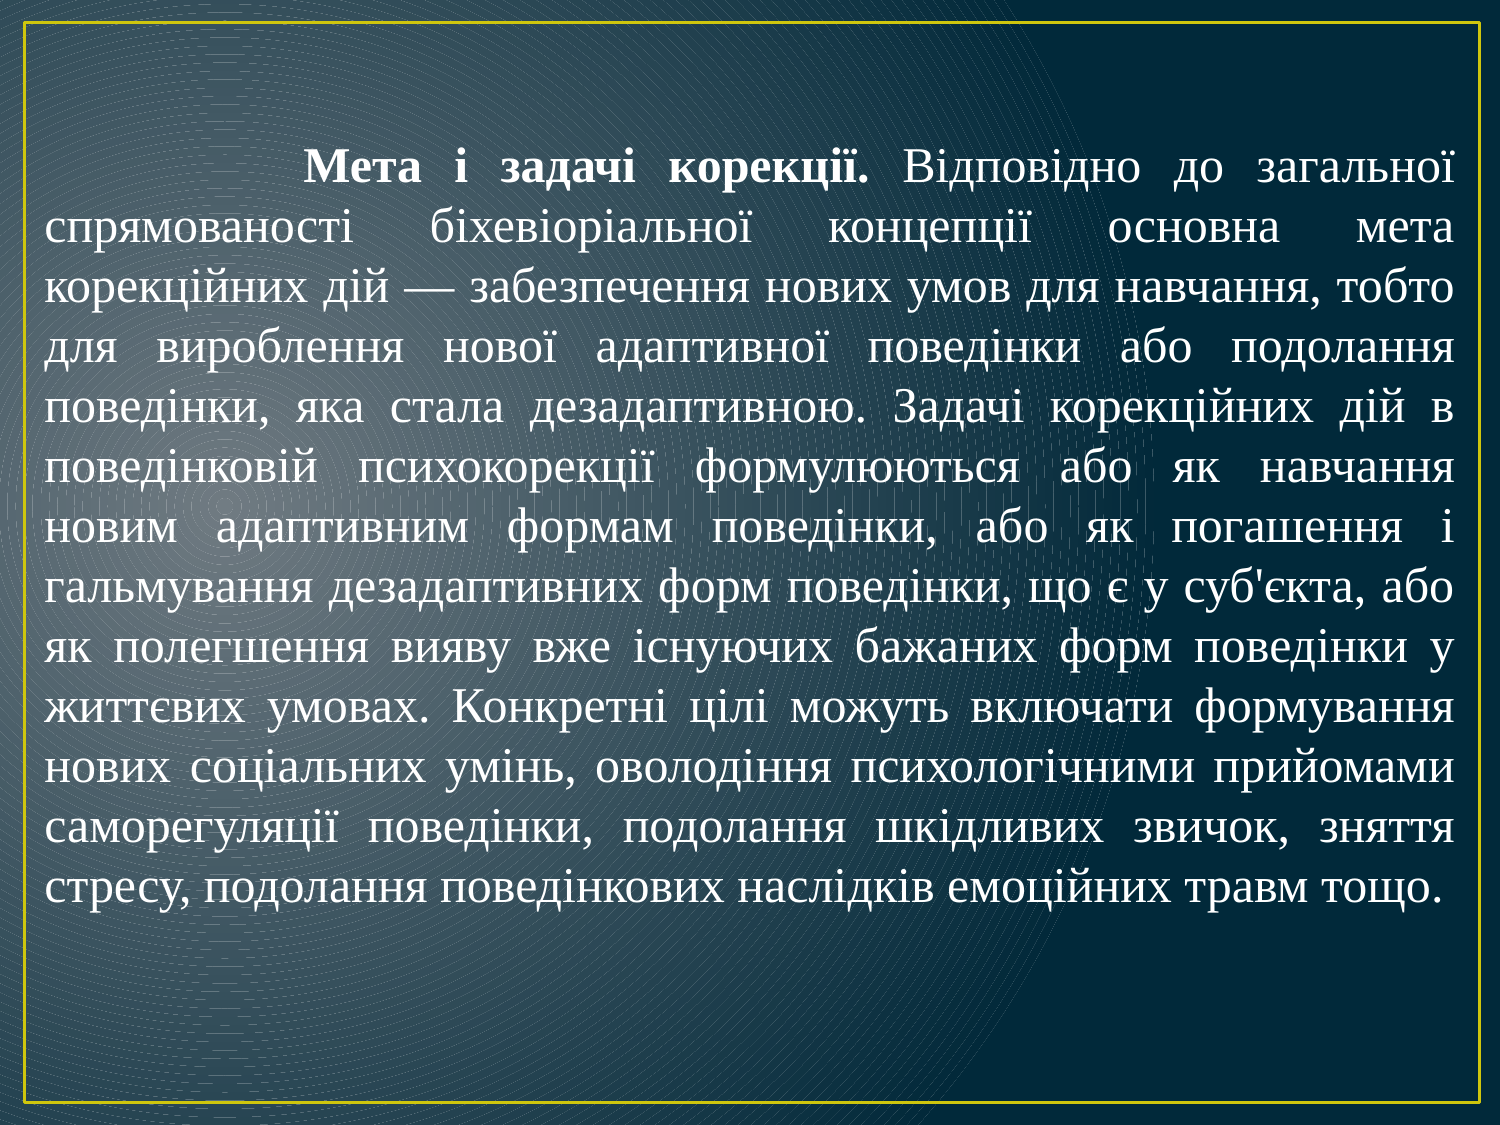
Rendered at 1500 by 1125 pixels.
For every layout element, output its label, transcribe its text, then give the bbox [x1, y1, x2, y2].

list Мета і задачі корекції. Відповідно до загальної спрямованості біхевіоріальної концепції основна мета корекційних дій — забезпечення нових умов для навчання, тобто для вироблення нової адаптивної поведінки або подолання поведінки, яка стала дезадаптивною. Задачі корекційних дій в поведінковій психокорекції формулюються або як навчання новим адаптивним формам поведінки, або як погашення і гальмування дезадаптивних форм поведінки, що є у суб'єкта, або як полегшення вияву вже існуючих бажаних форм поведінки у життєвих умовах. Конкретні цілі можуть включати формування нових соціальних умінь, оволодіння психологічними прийомами саморегуляції поведінки, подолання шкідливих звичок, зняття стресу, подолання поведінкових наслідків емоційних травм тощо. [29, 125, 1471, 1125]
